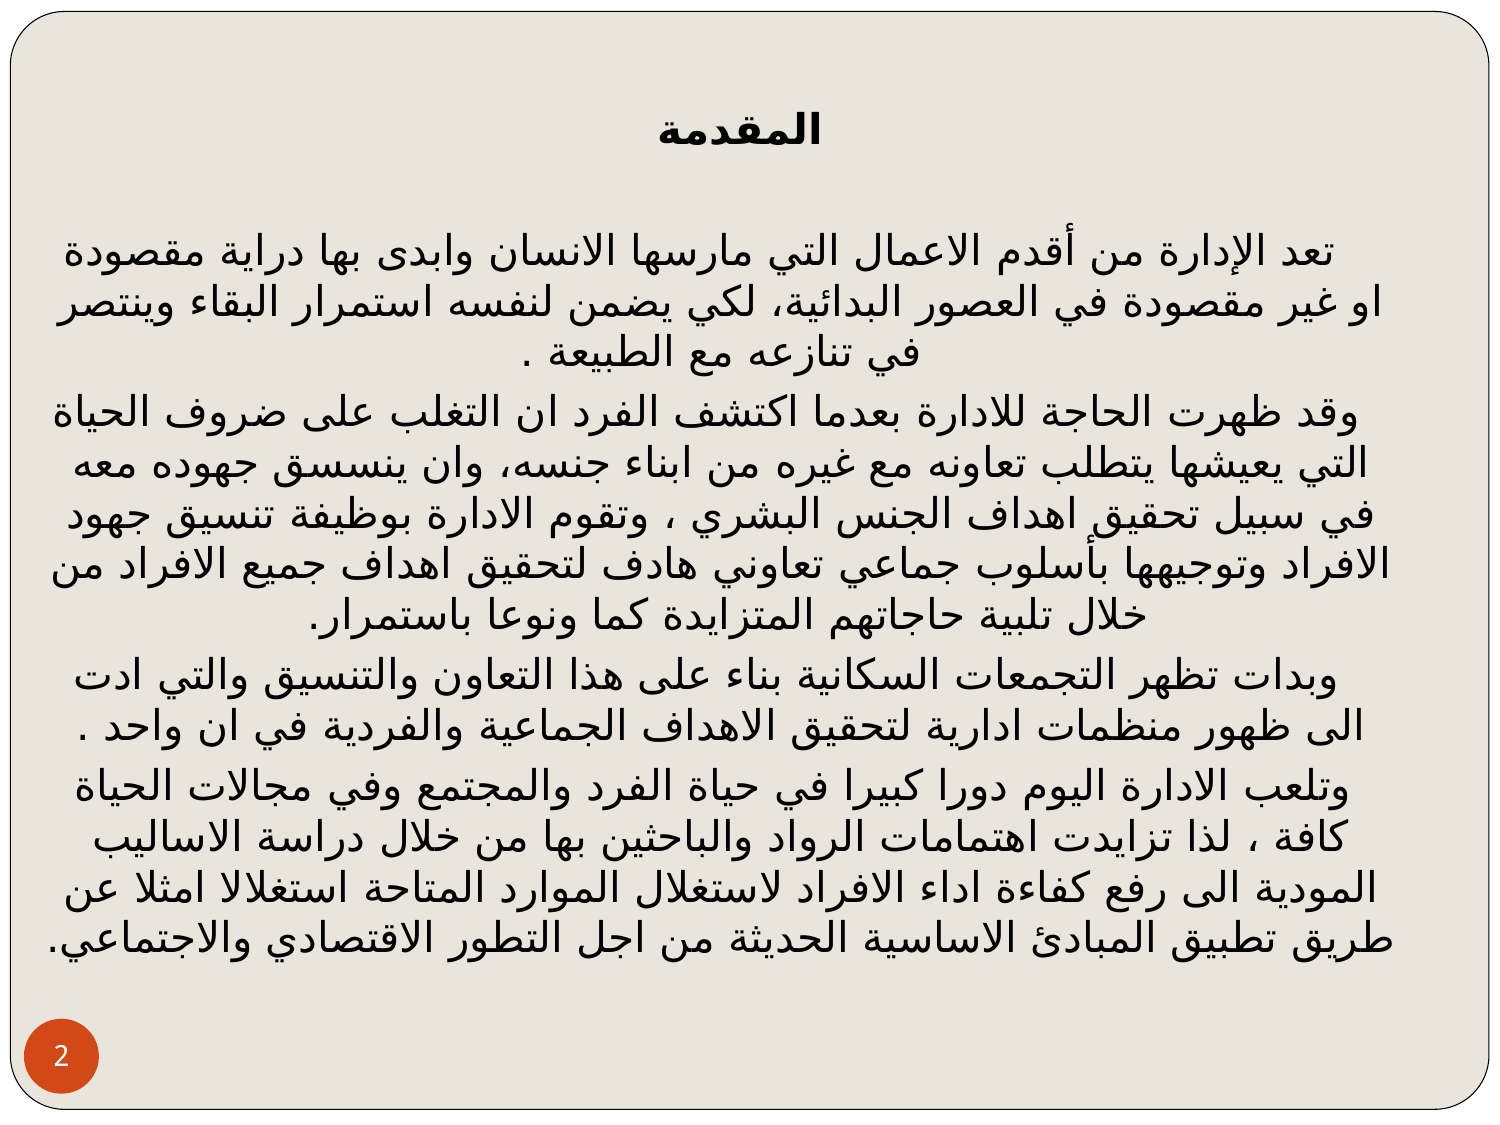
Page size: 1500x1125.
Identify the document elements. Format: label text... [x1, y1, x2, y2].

slide_number 2 [23, 1039, 98, 1094]
list المقدمة تعد الإدارة من أقدم الاعمال التي مارسها الانسان وابدى بها دراية مقصودة او غير مقصودة في العصور البدائية، لكي يضمن لنفسه استمرار البقاء وينتصر في تنازعه مع الطبيعة . وقد ظهرت الحاجة للادارة بعدما اكتشف الفرد ان التغلب على ضروف الحياة التي يعيشها يتطلب تعاونه مع غيره من ابناء جنسه، وان ينسسق جهوده معه في سبيل تحقيق اهداف الجنس البشري ، وتقوم الادارة بوظيفة تنسيق جهود الافراد وتوجيهها بأسلوب جماعي تعاوني هادف لتحقيق اهداف جميع الافراد من خلال تلبية حاجاتهم المتزايدة كما ونوعا باستمرار. وبدات تظهر التجمعات السكانية بناء على هذا التعاون والتنسيق والتي ادت الى ظهور منظمات ادارية لتحقيق الاهداف الجماعية والفردية في ان واحد . وتلعب الادارة اليوم دورا كبيرا في حياة الفرد والمجتمع وفي مجالات الحياة كافة ، لذا تزايدت اهتمامات الرواد والباحثين بها من خلال دراسة الاساليب المودية الى رفع كفاءة اداء الافراد لاستغلال الموارد المتاحة استغلالا امثلا عن طريق تطبيق المبادئ الاساسية الحديثة من اجل التطور الاقتصادي والاجتماعي. [28, 35, 1454, 1067]
